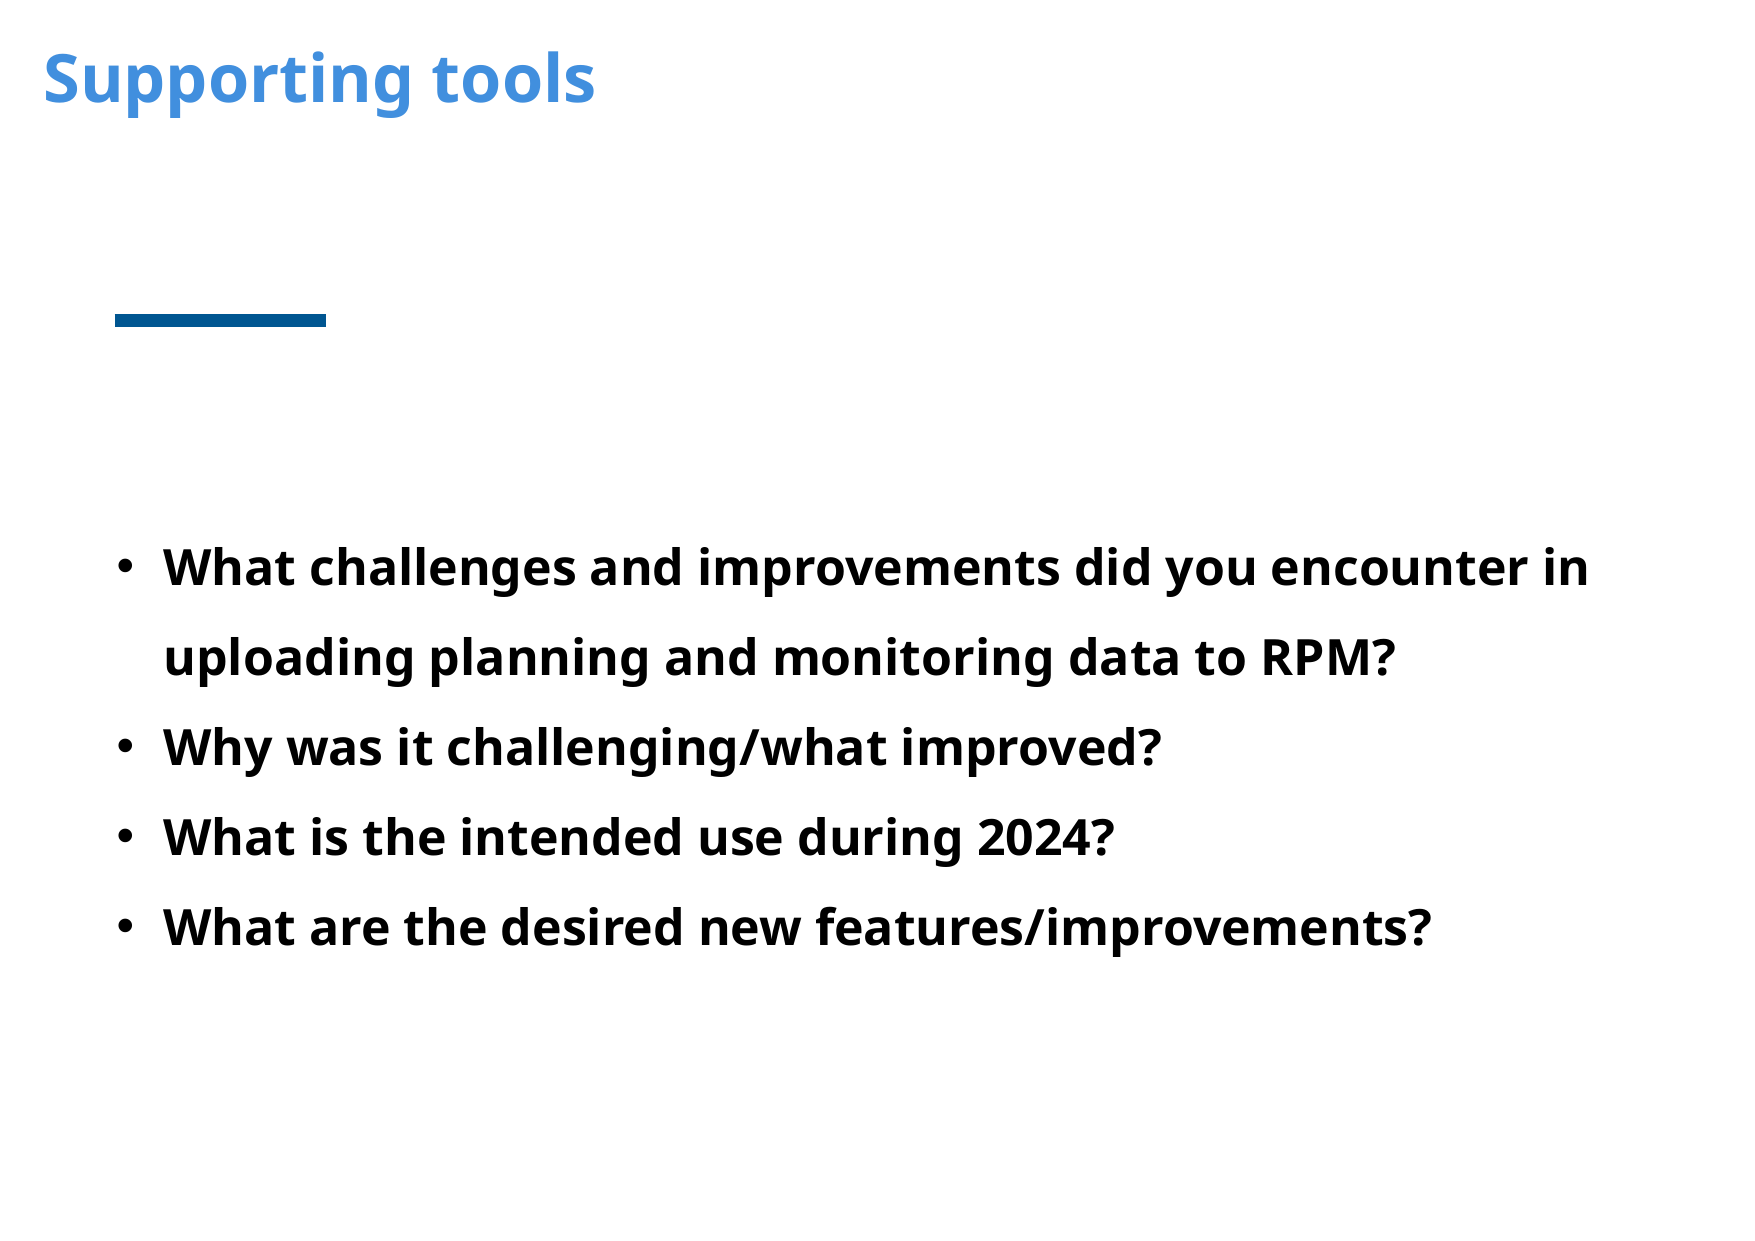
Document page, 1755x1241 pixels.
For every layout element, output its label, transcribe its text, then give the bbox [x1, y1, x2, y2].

list Supporting tools [43, 35, 1504, 186]
list What challenges and improvements did you encounter in uploading planning and monitoring data to RPM? Why was it challenging/what improved? What is the intended use during 2024? What are the desired new features/improvements? [116, 445, 1728, 1176]
